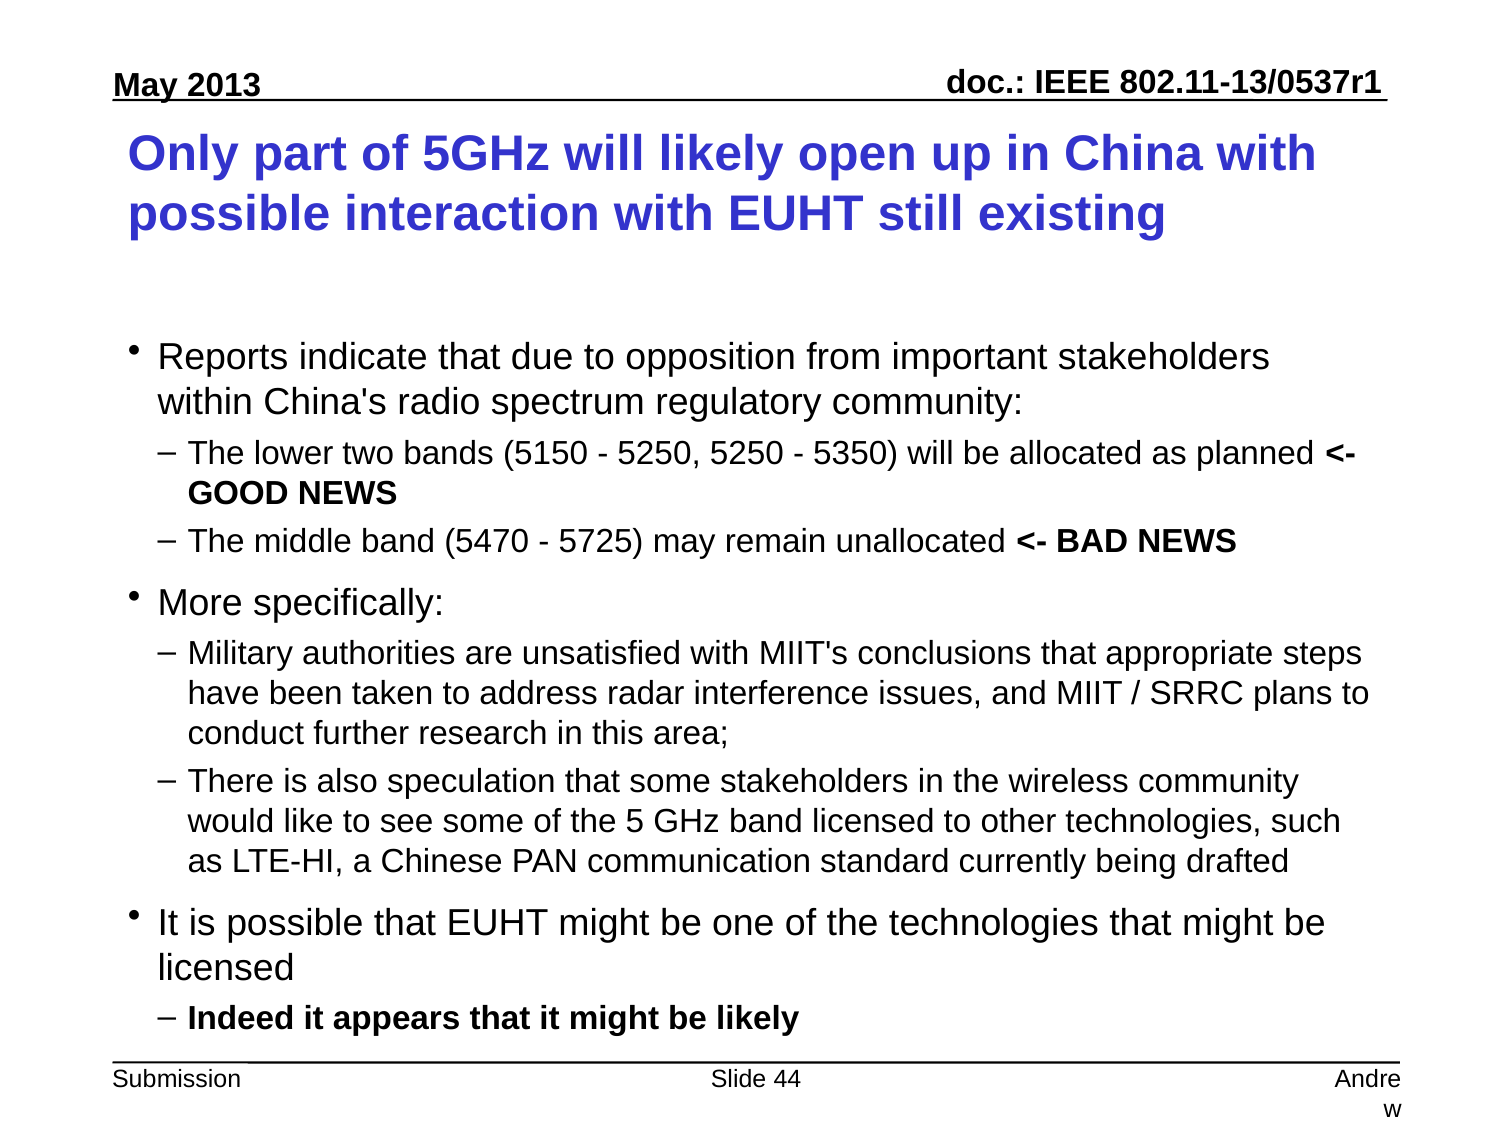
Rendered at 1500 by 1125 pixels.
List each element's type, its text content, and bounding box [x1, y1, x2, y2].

title Only part of 5GHz will likely open up in China with possible interaction with EUHT still existing [112, 112, 1388, 288]
slide_number Slide 44 [709, 1061, 803, 1093]
footer Andrew Myles, Cisco [1320, 1061, 1402, 1093]
list Reports indicate that due to opposition from important stakeholders within China's radio spectrum regulatory community: The lower two bands (5150 - 5250, 5250 - 5350) will be allocated as planned <- GOOD NEWS The middle band (5470 - 5725) may remain unallocated <- BAD NEWS More specifically: Military authorities are unsatisfied with MIIT's conclusions that appropriate steps have been taken to address radar interference issues, and MIIT / SRRC plans to conduct further research in this area; There is also speculation that some stakeholders in the wireless community would like to see some of the 5 GHz band licensed to other technologies, such as LTE-HI, a Chinese PAN communication standard currently being drafted It is possible that EUHT might be one of the technologies that might be licensed Indeed it appears that it might be likely [112, 324, 1388, 1000]
